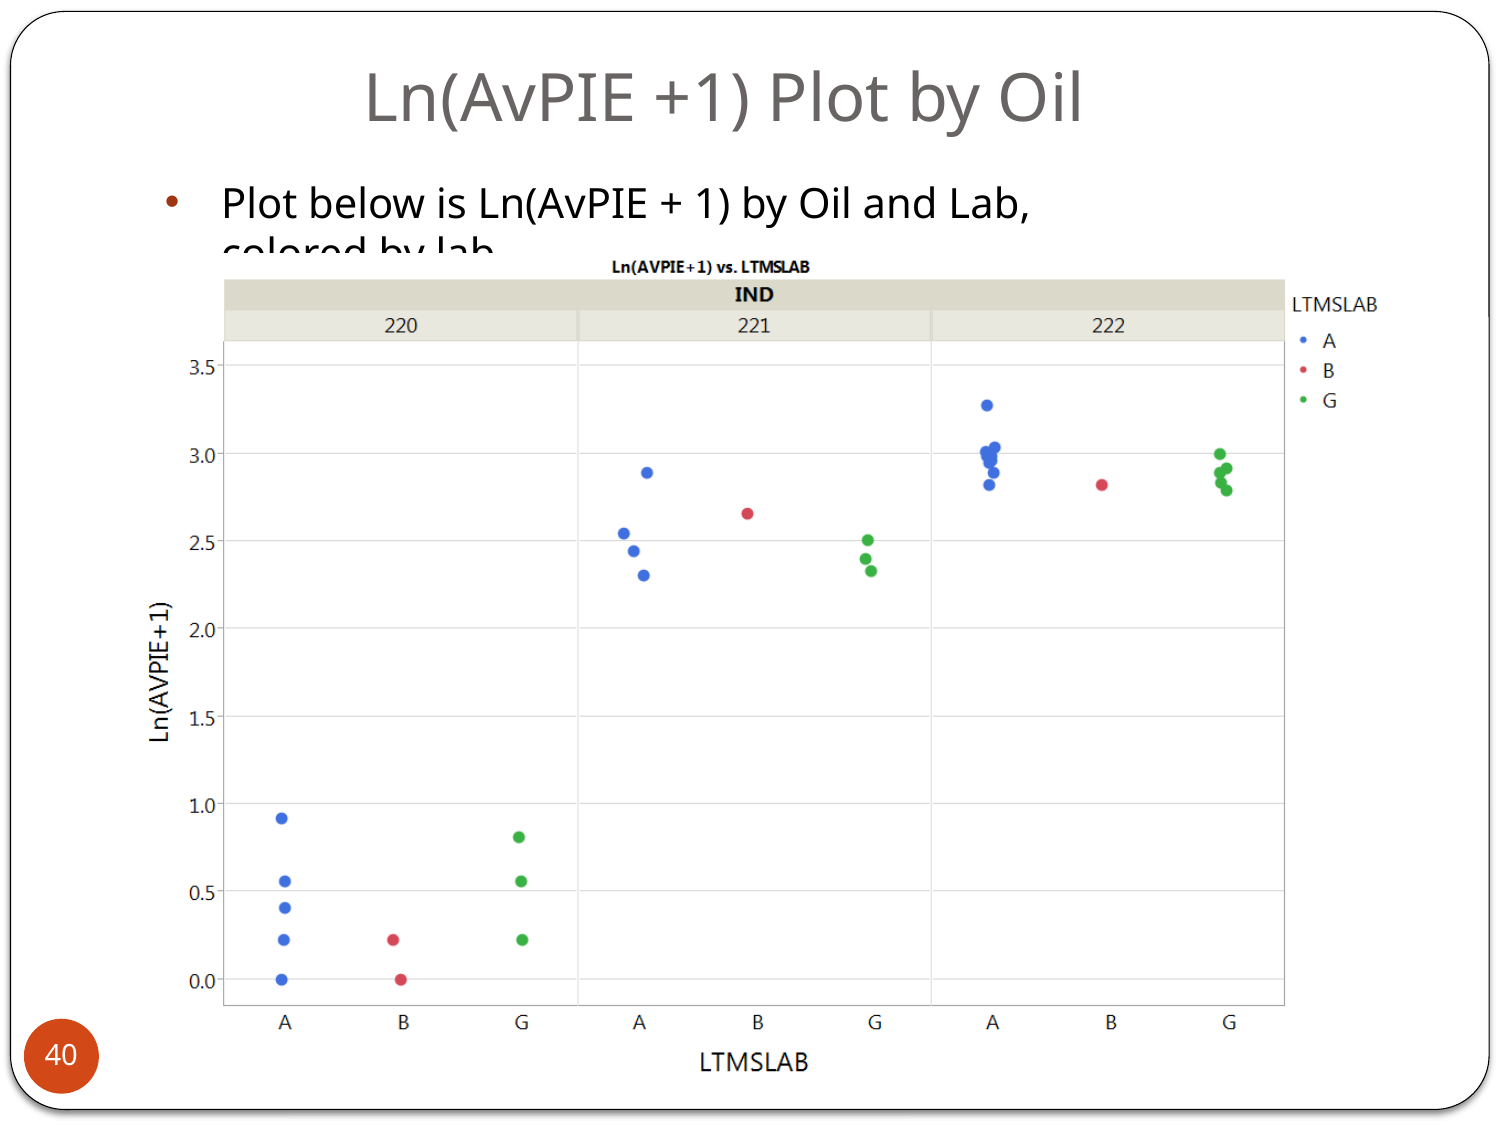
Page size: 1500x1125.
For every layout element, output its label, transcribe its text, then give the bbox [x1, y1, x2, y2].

title Ln(AvPIE +1) Plot by Oil [24, 37, 1425, 150]
slide_number 40 [23, 1018, 99, 1094]
text_box Plot below is Ln(AvPIE + 1) by Oil and Lab, colored by lab [149, 169, 1138, 251]
picture [137, 253, 1401, 1080]
